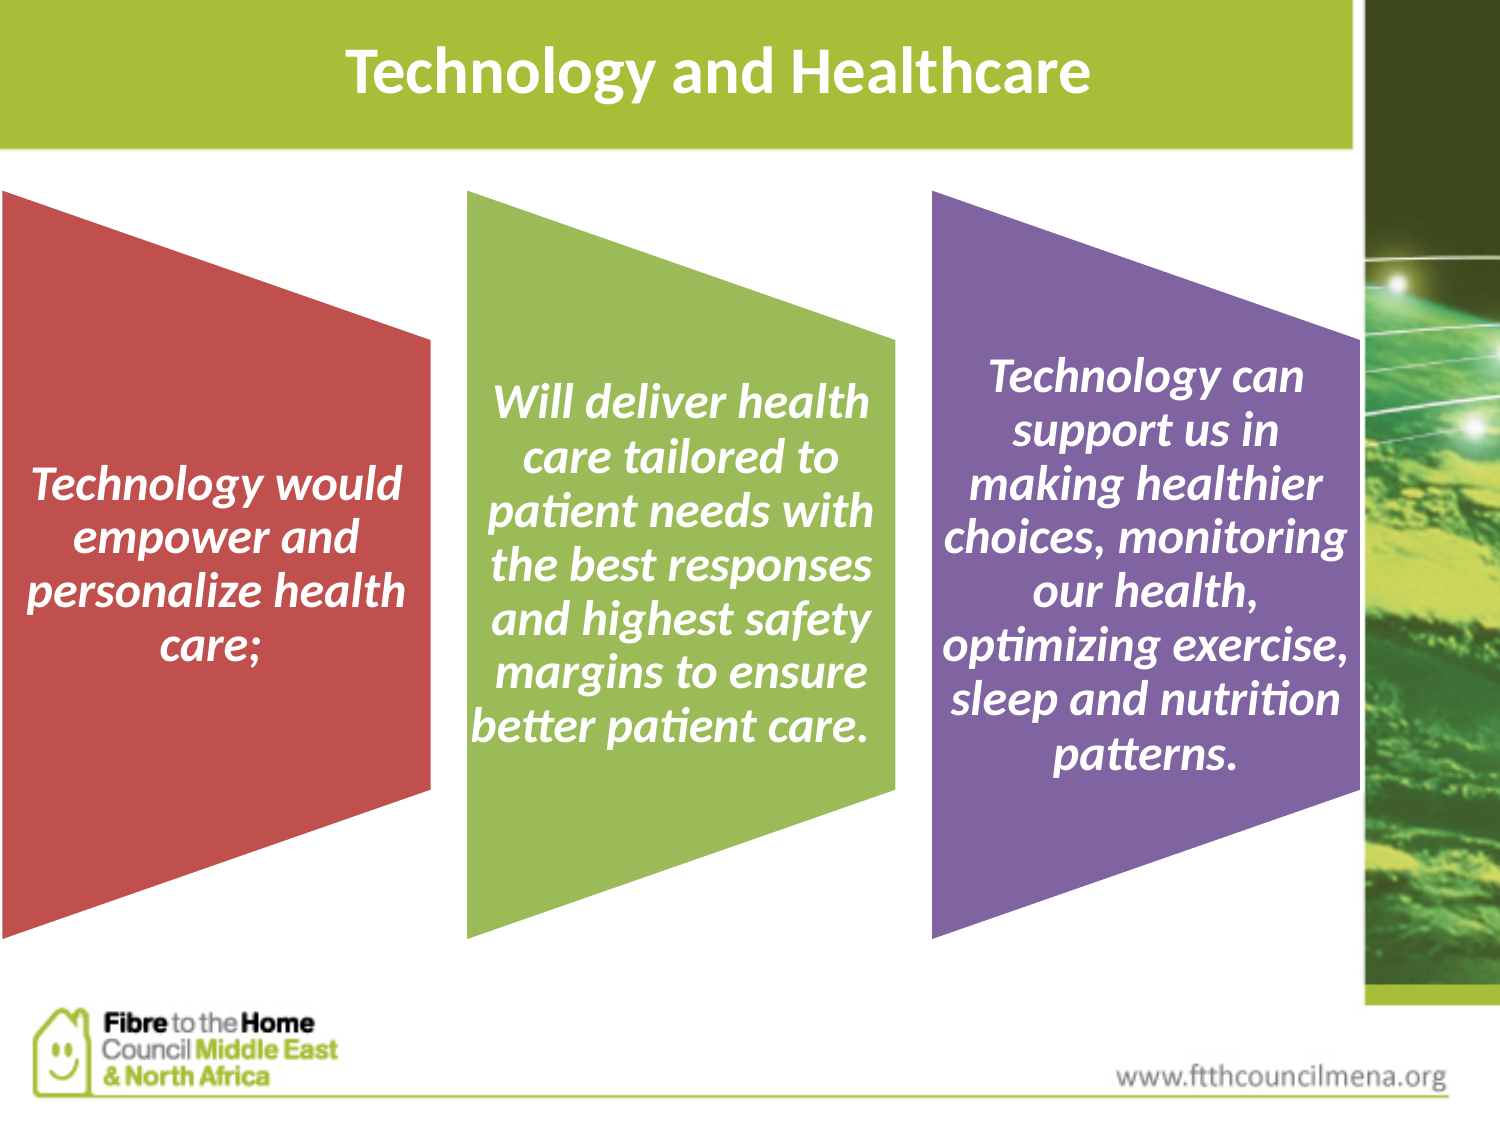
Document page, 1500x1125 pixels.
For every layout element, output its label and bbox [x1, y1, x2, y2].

picture [0, 0, 1500, 1125]
text_box [0, 187, 1363, 943]
